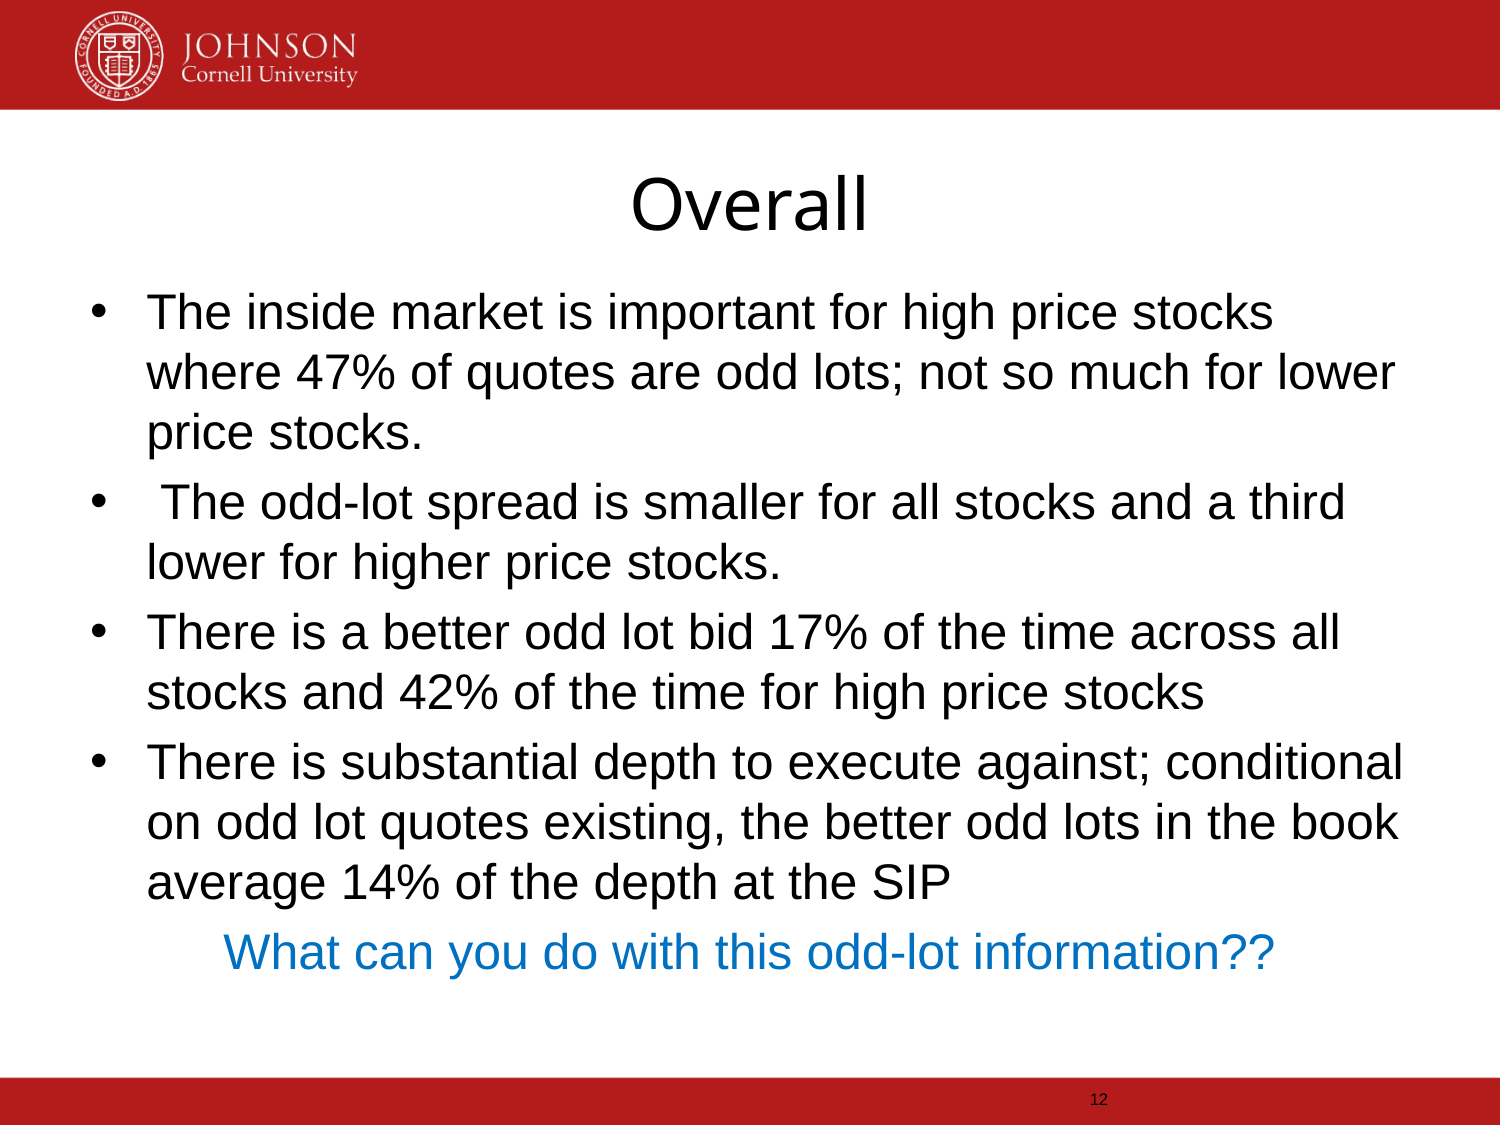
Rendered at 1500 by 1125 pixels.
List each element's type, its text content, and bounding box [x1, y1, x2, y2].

title Overall [75, 149, 1425, 253]
list The inside market is important for high price stocks where 47% of quotes are odd lots; not so much for lower price stocks. The odd-lot spread is smaller for all stocks and a third lower for higher price stocks. There is a better odd lot bid 17% of the time across all stocks and 42% of the time for high price stocks There is substantial depth to execute against; conditional on odd lot quotes existing, the better odd lots in the book average 14% of the depth at the SIP What can you do with this odd-lot information?? [75, 272, 1425, 1086]
picture [0, 0, 1500, 1125]
slide_number 12 [1074, 1081, 1425, 1114]
